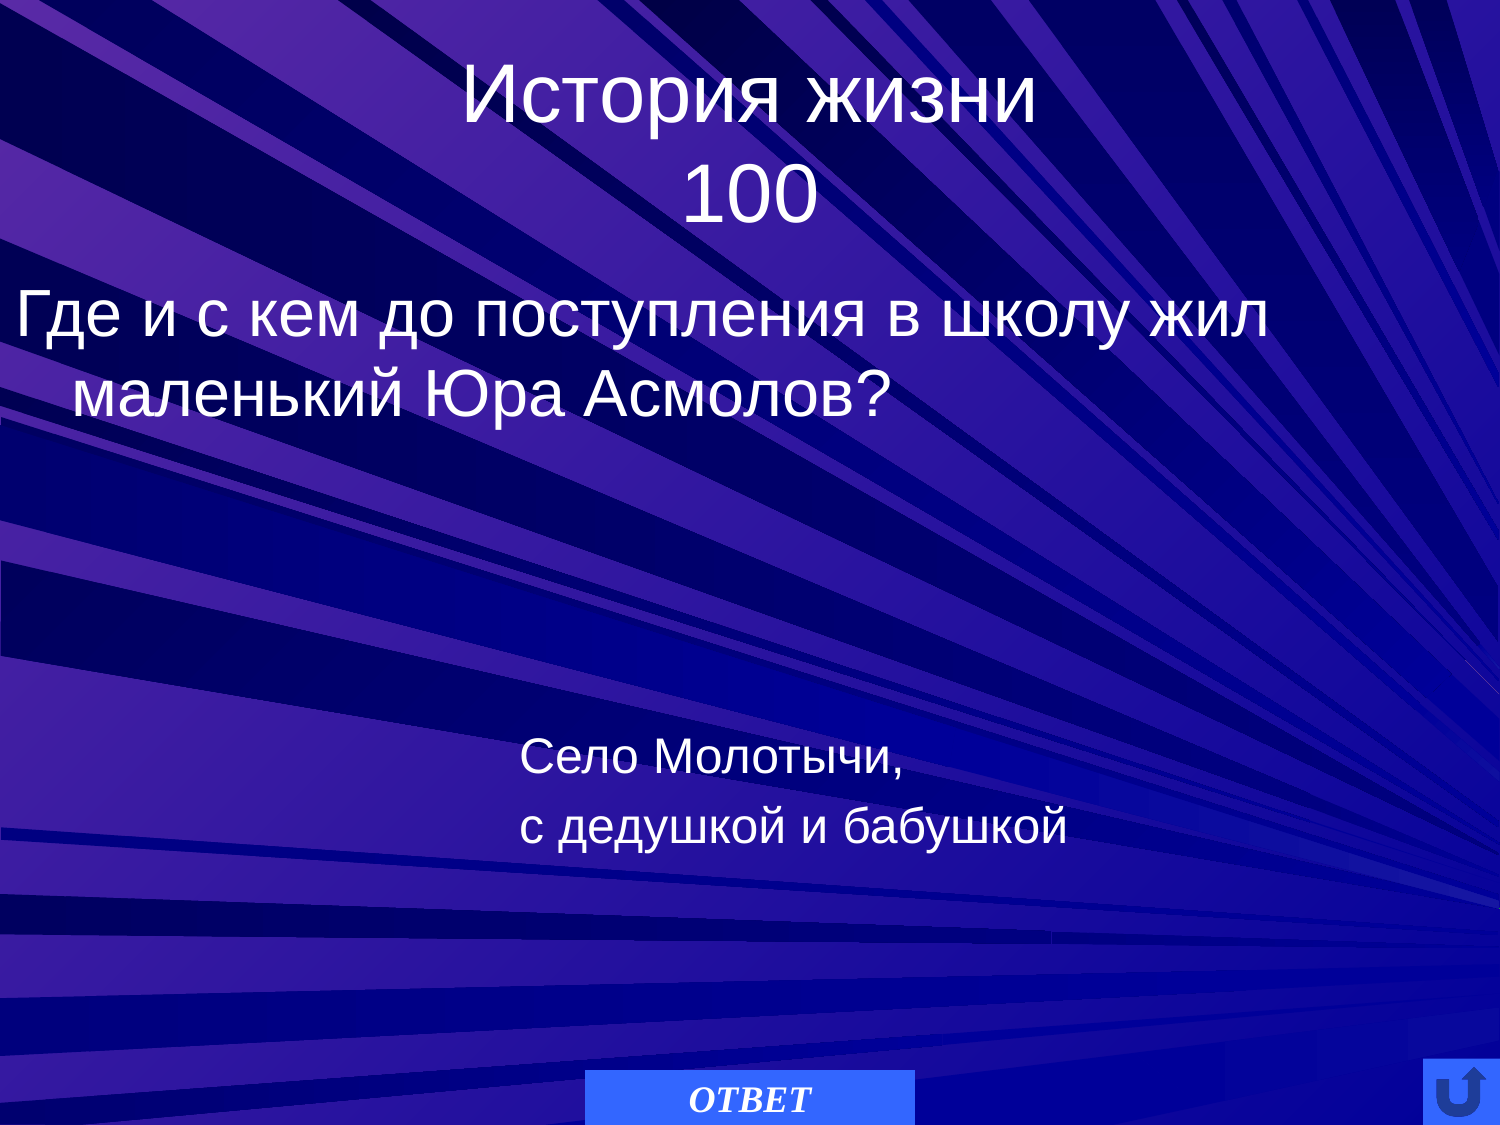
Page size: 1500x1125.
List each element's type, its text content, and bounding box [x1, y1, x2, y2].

list Где и с кем до поступления в школу жил маленький Юра Асмолов? [0, 262, 1500, 457]
text_box Село Молотычи, с дедушкой и бабушкой [504, 715, 1098, 861]
text_box [1423, 1058, 1500, 1125]
text_box ОТВЕТ [584, 1070, 916, 1125]
title История жизни 100 [75, 45, 1425, 234]
